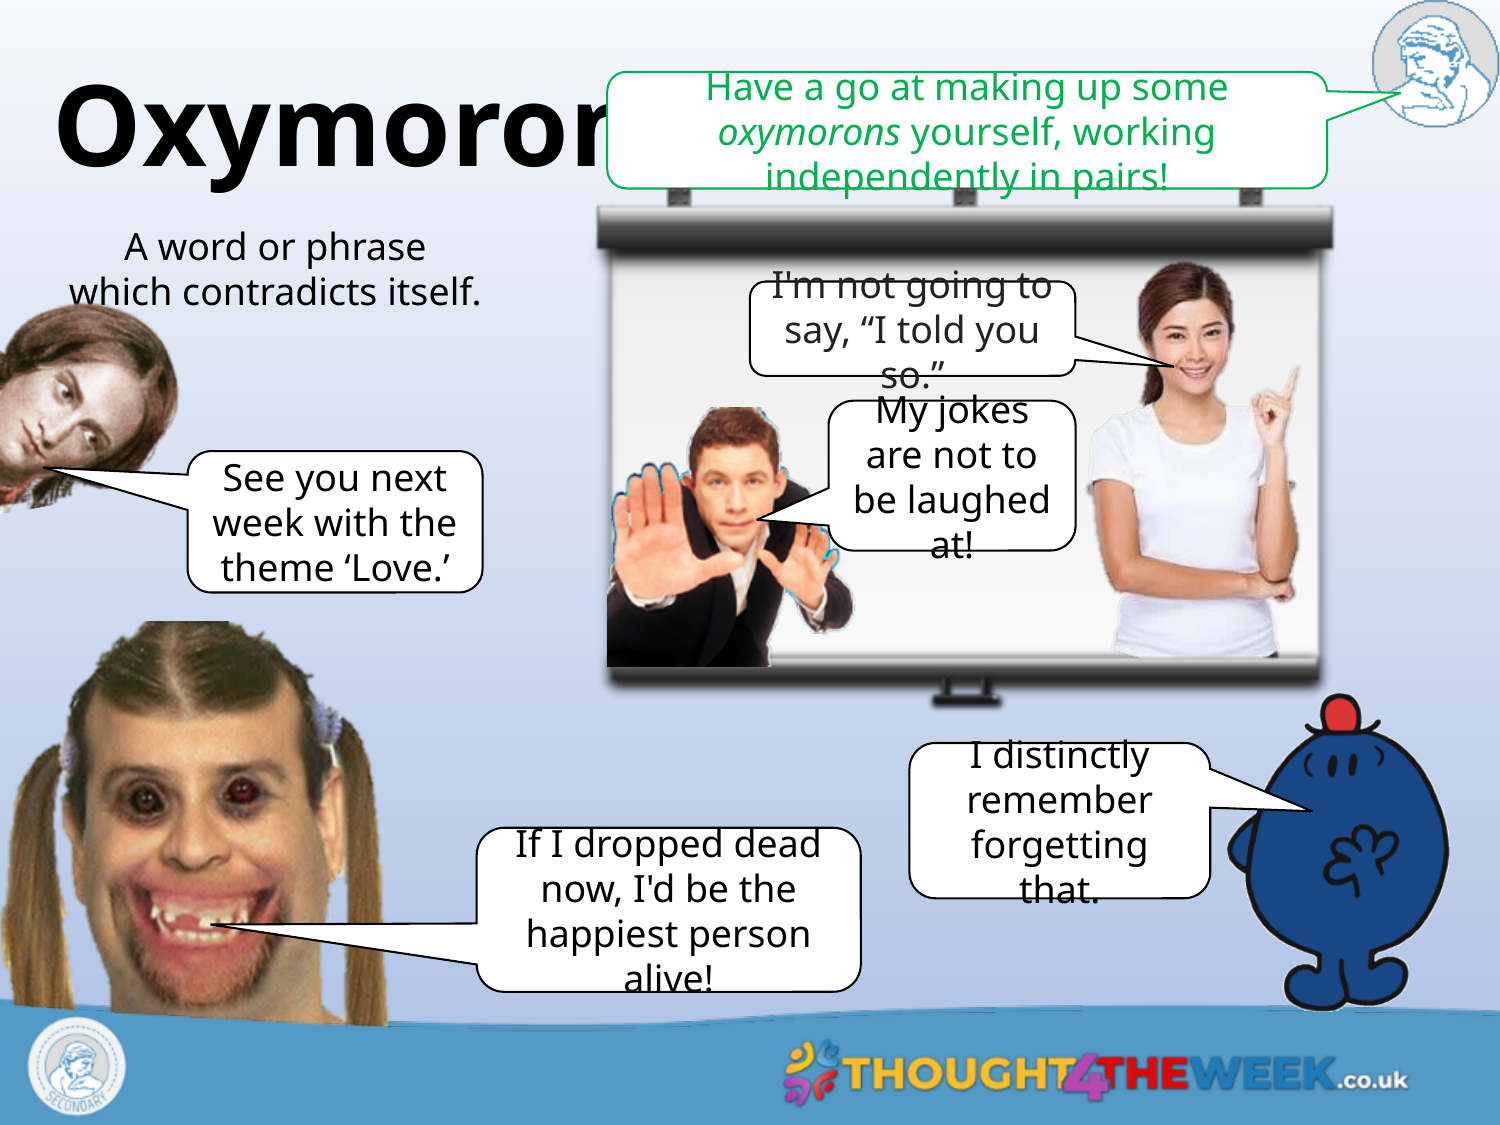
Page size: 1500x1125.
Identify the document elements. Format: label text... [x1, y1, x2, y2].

text_box A word or phrase which contradicts itself. [0, 215, 136, 223]
text_box If I dropped dead now, I'd be the happiest person alive! [410, 826, 862, 989]
text_box Have a go at making up some oxymorons yourself, working independently in pairs! [606, 70, 1371, 188]
text_box A word or phrase which contradicts itself. [221, 215, 565, 365]
text_box See you next week with the theme ‘Love.’ [129, 450, 484, 594]
text_box Oxymoron [38, 37, 789, 197]
picture [1371, 0, 1500, 129]
text_box I distinctly remember forgetting that. [908, 741, 1227, 900]
picture [0, 188, 1500, 1125]
picture [0, 203, 258, 514]
